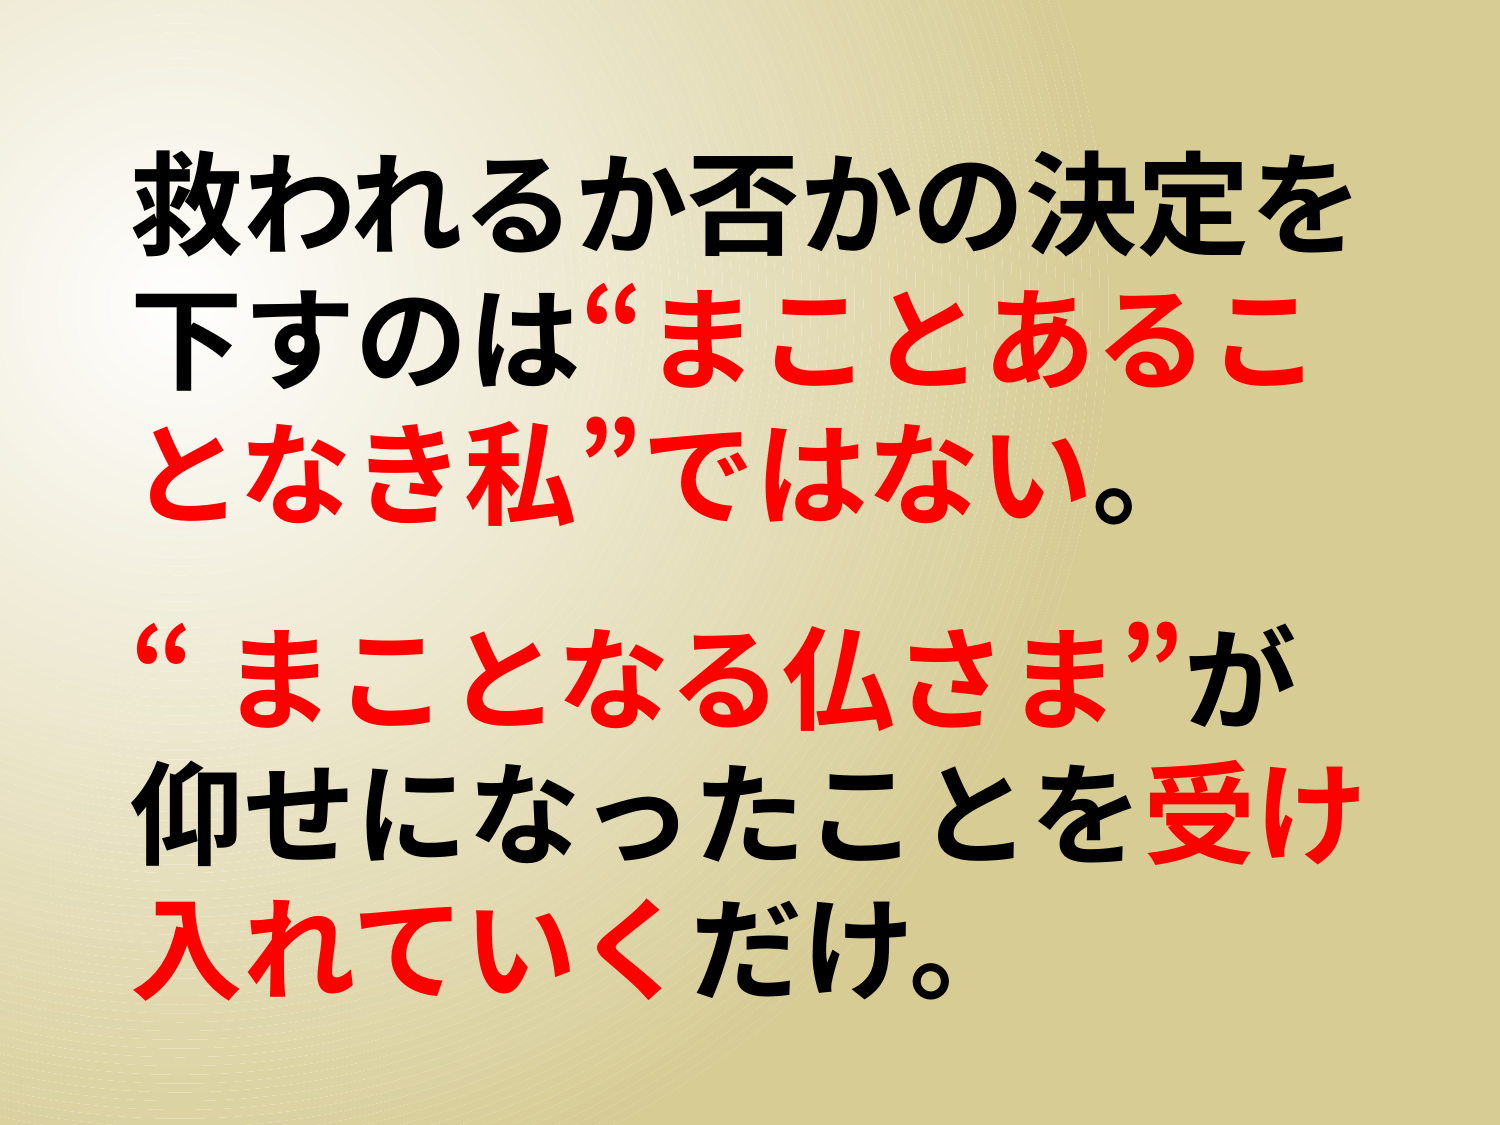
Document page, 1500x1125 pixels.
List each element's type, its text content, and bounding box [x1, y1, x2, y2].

text_box 救われるか否かの決定を下すのは“まことあることなき私”ではない。 [115, 126, 1392, 599]
list “まことなる仏さま”が仰せになったことを受け入れていくだけ。 [115, 601, 1392, 1039]
